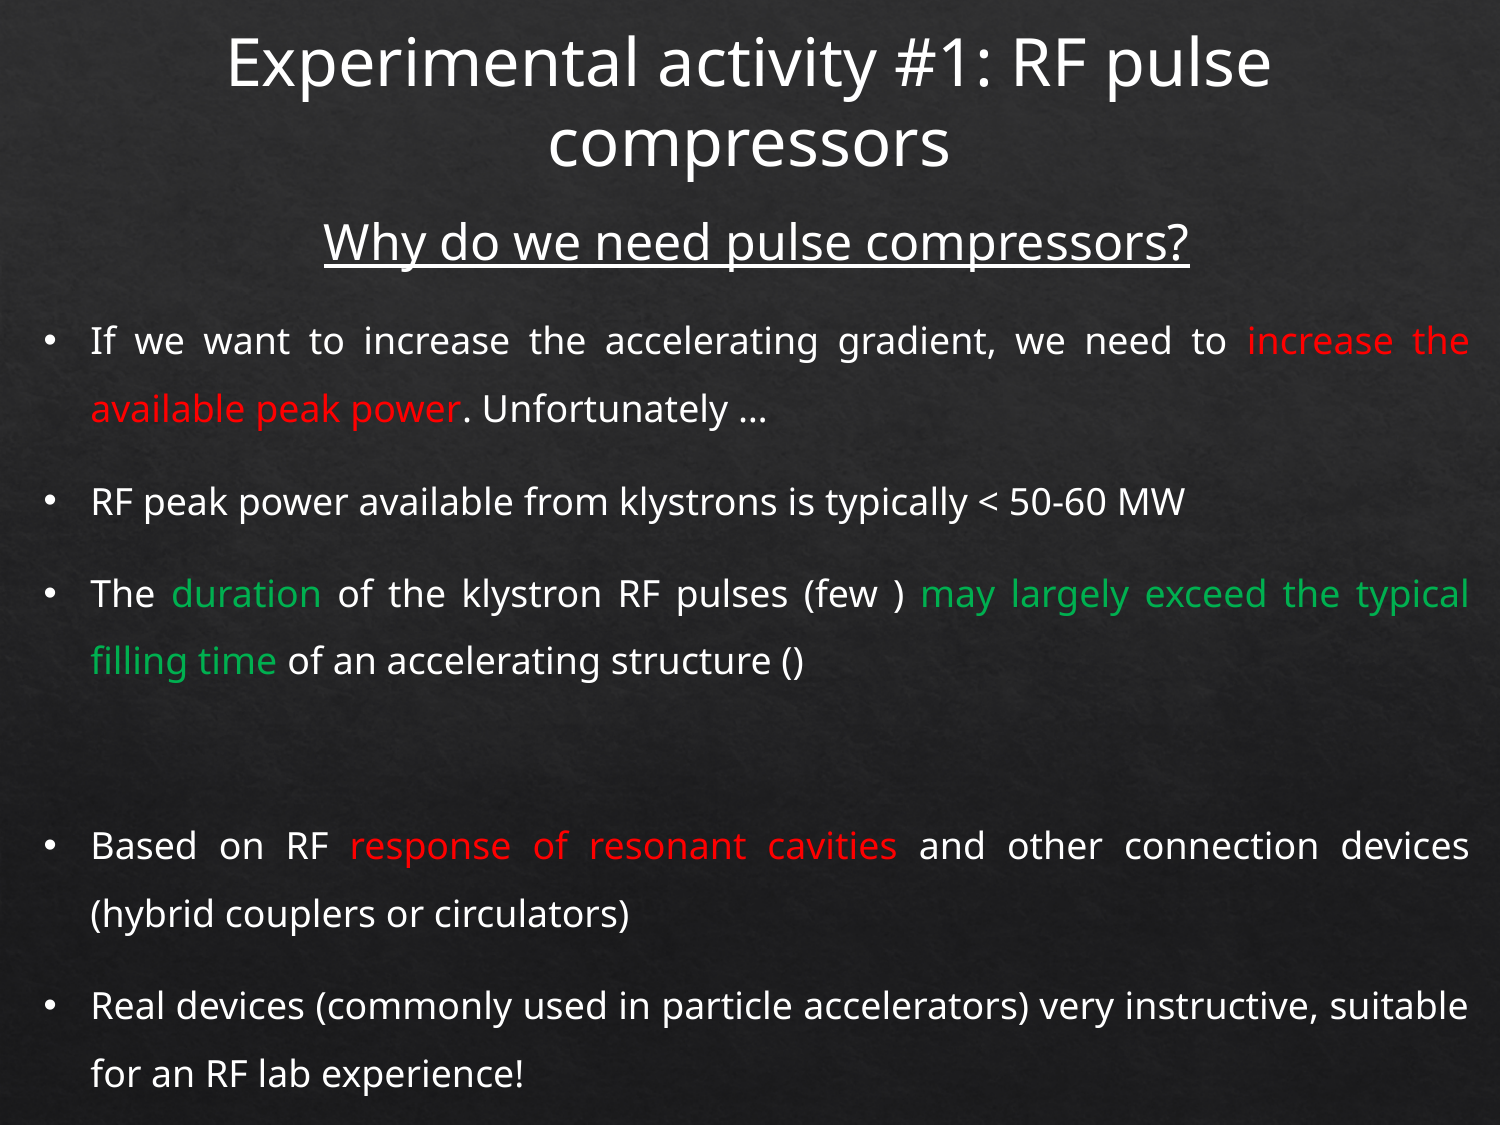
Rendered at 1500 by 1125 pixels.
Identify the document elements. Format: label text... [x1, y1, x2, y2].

text_box Experimental activity #1: RF pulse compressors [0, 12, 1500, 188]
